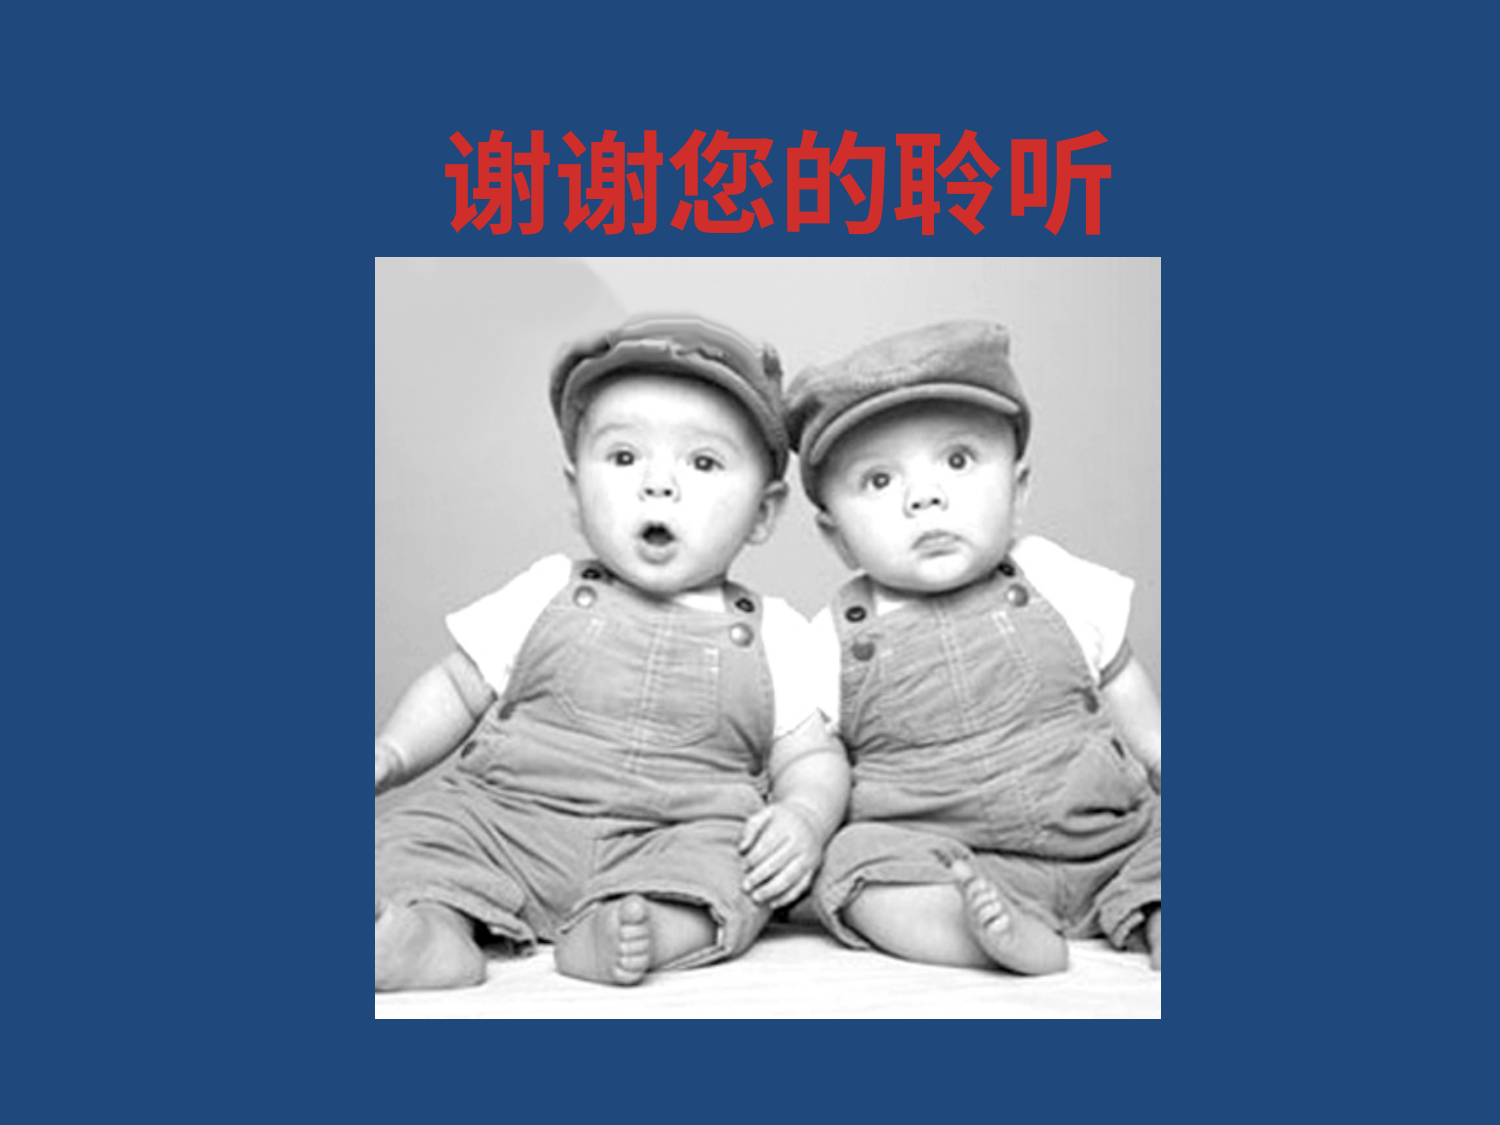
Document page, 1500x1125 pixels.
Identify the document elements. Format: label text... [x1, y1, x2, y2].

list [374, 257, 1161, 1019]
text_box 谢谢您的聆听 [426, 105, 1132, 256]
